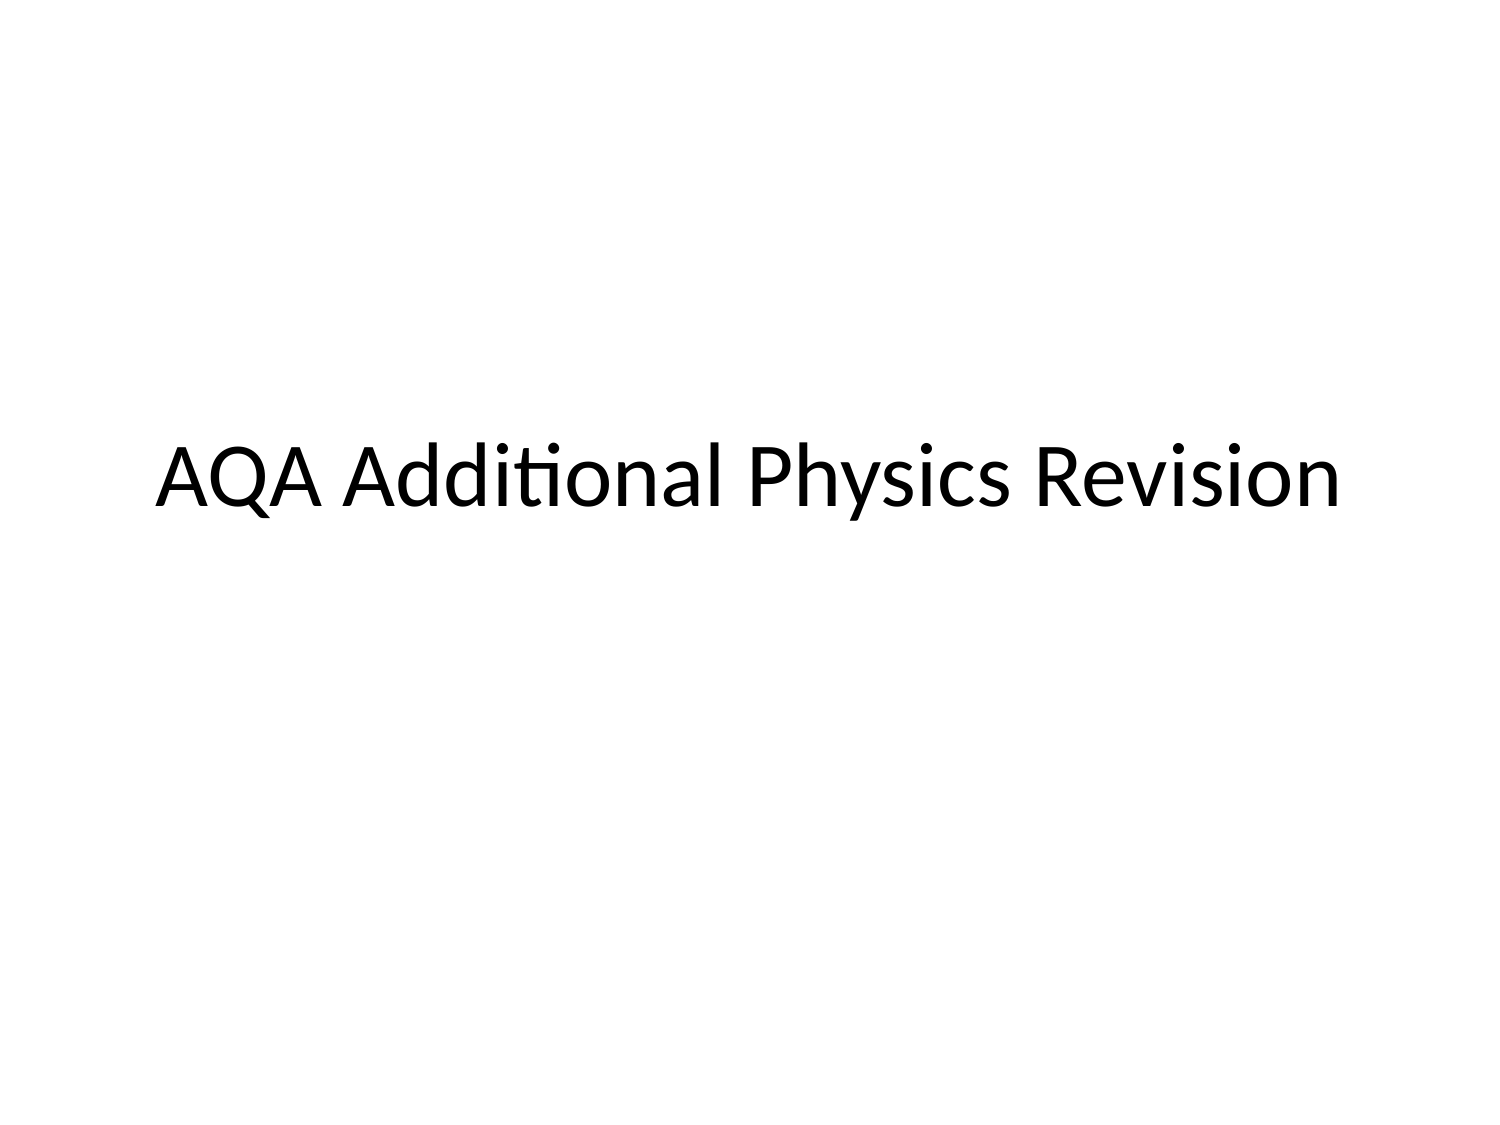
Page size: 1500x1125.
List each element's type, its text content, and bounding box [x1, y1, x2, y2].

title AQA Additional Physics Revision [112, 349, 1388, 591]
